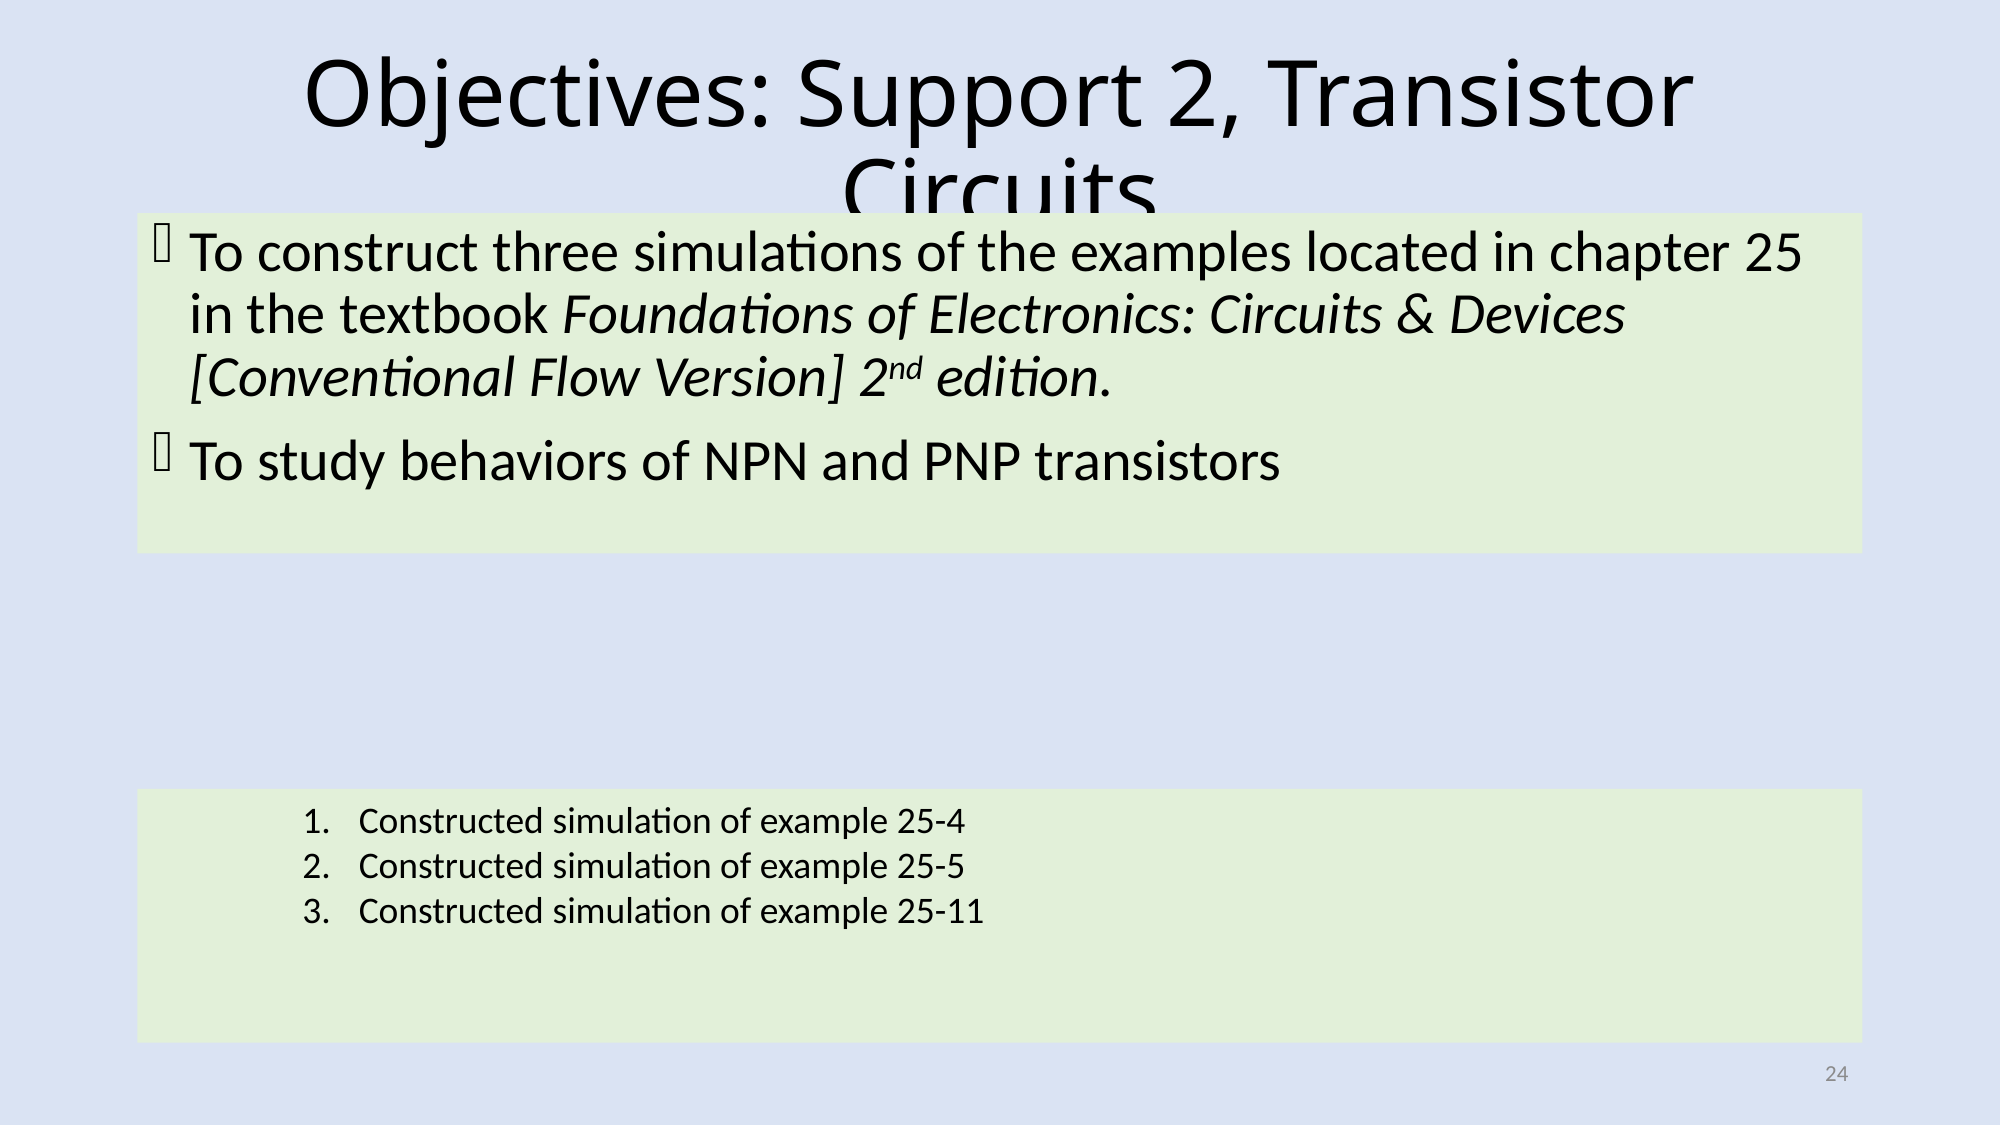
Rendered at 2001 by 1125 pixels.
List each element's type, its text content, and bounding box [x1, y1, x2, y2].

slide_number 24 [1413, 1042, 1864, 1103]
list To construct three simulations of the examples located in chapter 25 in the textbook Foundations of Electronics: Circuits & Devices [Conventional Flow Version] 2nd edition. To study behaviors of NPN and PNP transistors [137, 213, 1863, 554]
title Objectives: Support 2, Transistor Circuits [137, 37, 1863, 213]
text_box Constructed simulation of example 25-4 Constructed simulation of example 25-5 Constructed simulation of example 25-11 [137, 788, 1863, 1043]
